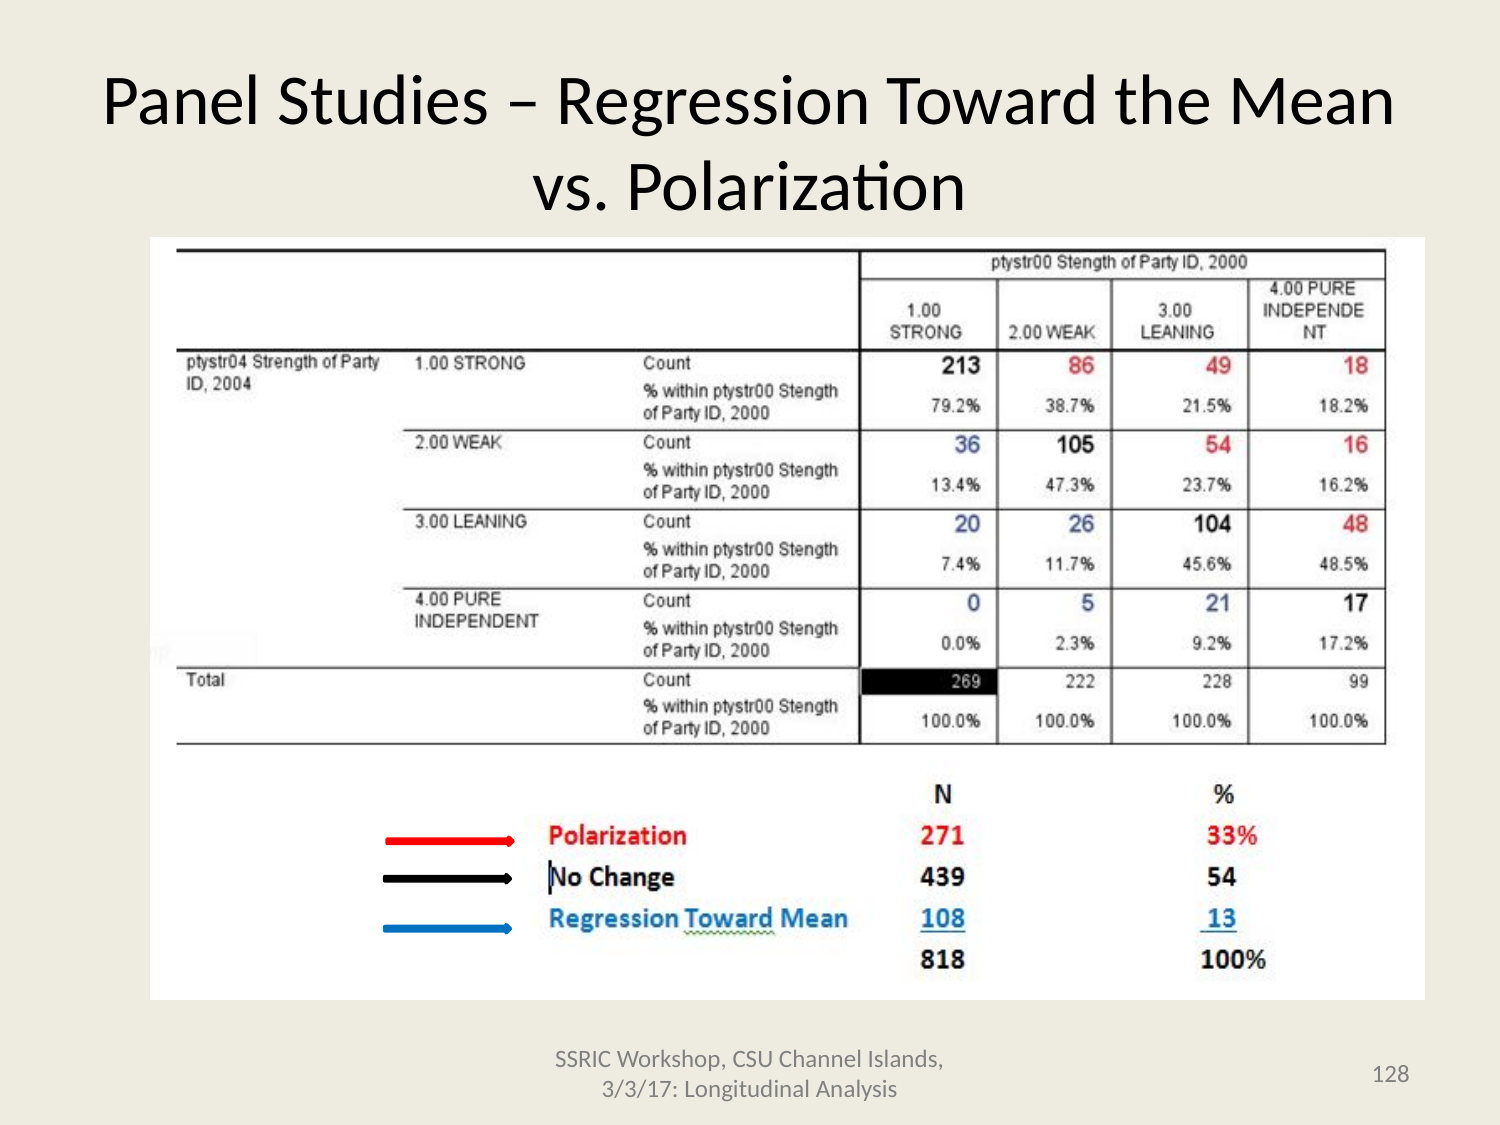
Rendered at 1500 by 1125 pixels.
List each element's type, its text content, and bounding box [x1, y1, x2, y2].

slide_number 128 [1074, 1042, 1425, 1103]
title Panel Studies – Regression Toward the Mean vs. Polarization [75, 45, 1425, 233]
footer SSRIC Workshop, CSU Channel Islands, 3/3/17: Longitudinal Analysis [512, 1042, 988, 1103]
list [149, 237, 1426, 1001]
